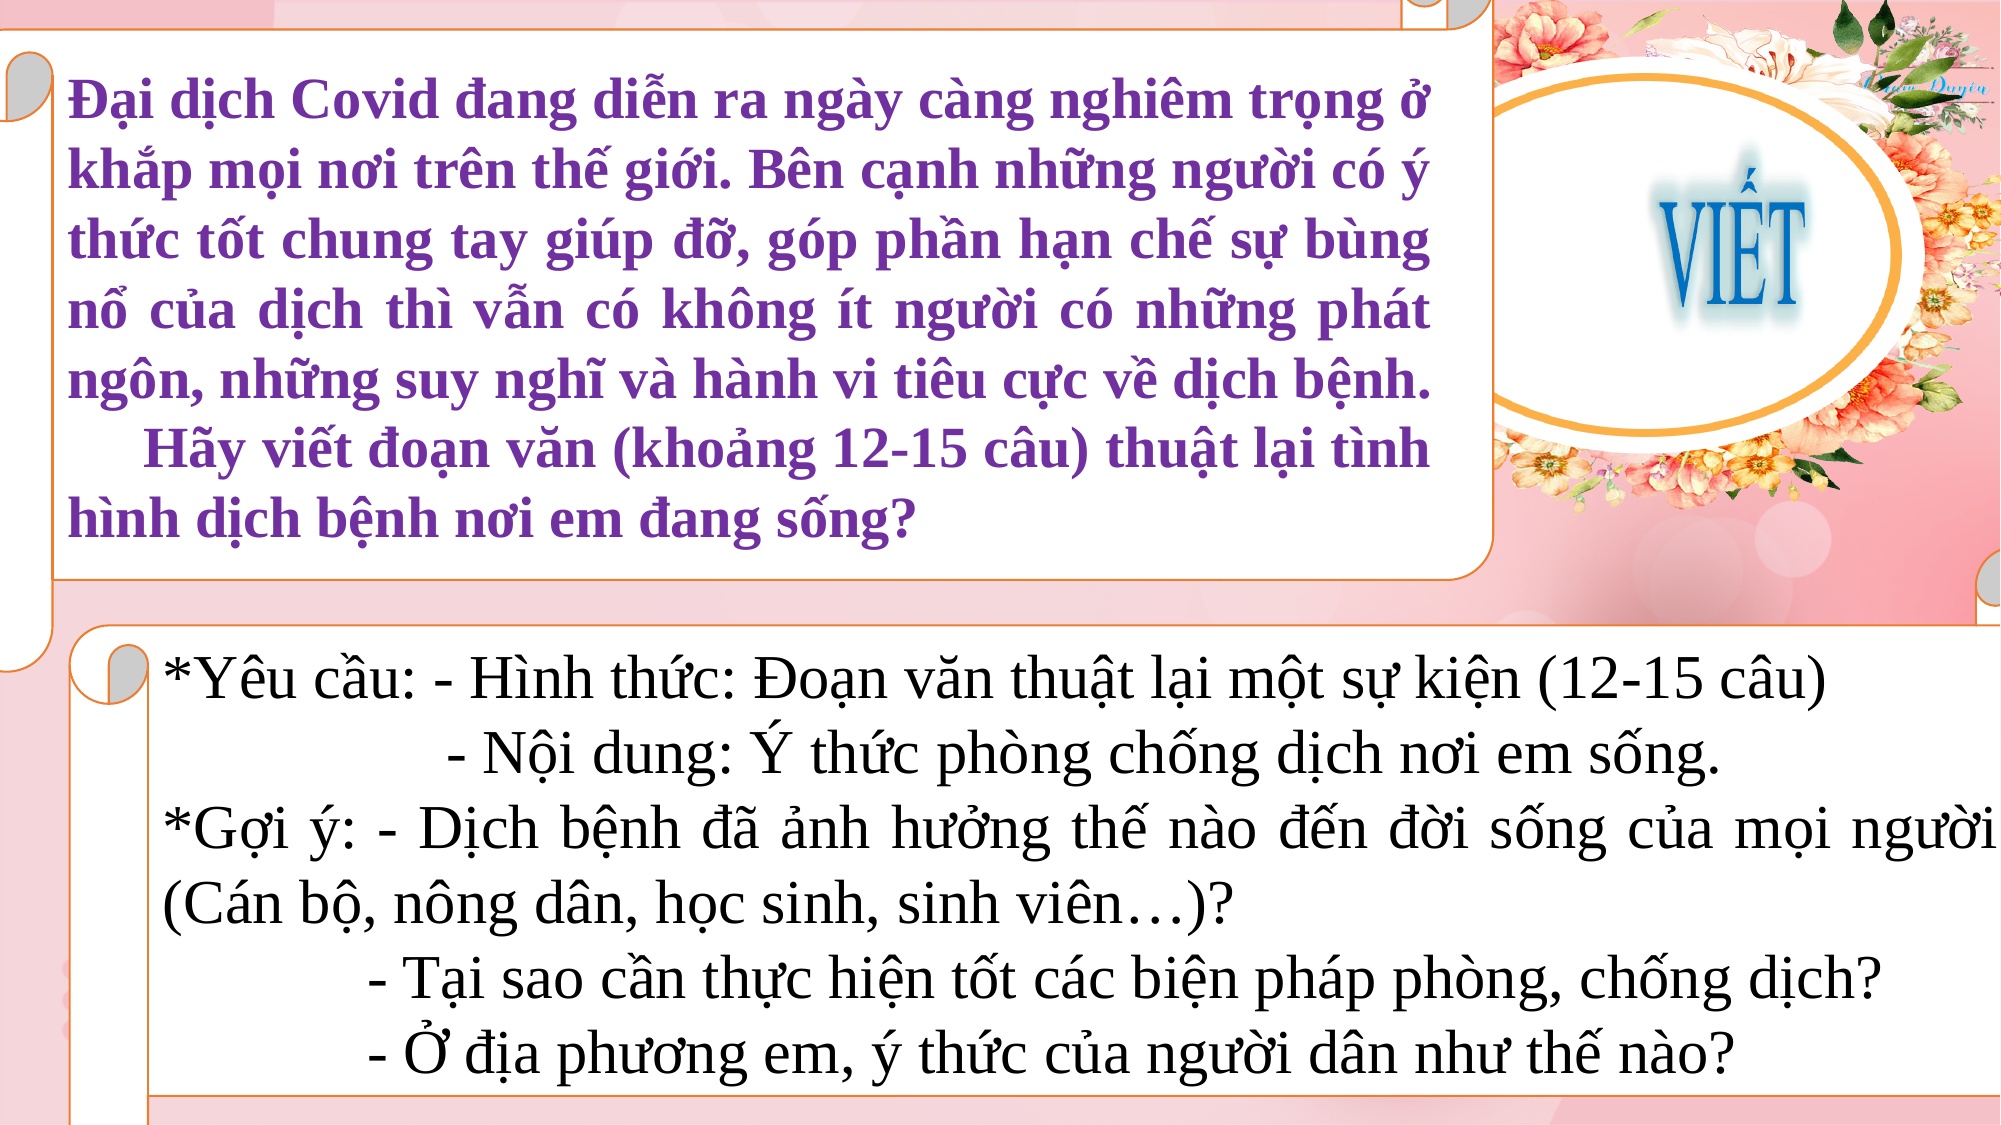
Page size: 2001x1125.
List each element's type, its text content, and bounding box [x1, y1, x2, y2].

picture [0, 0, 2001, 1125]
text_box Đại dịch Covid đang diễn ra ngày càng nghiêm trọng ở khắp mọi nơi trên thế giới. Bên cạnh những người có ý thức tốt chung tay giúp đỡ, góp phần hạn chế sự bùng nổ của dịch thì vẫn có không ít người có những phát ngôn, những suy nghĩ và hành vi tiêu cực về dịch bệnh. Hãy viết đoạn văn (khoảng 12-15 câu) thuật lại tình hình dịch bệnh nơi em đang sống? [0, 28, 1495, 673]
text_box *Yêu cầu: - Hình thức: Đoạn văn thuật lại một sự kiện (12-15 câu) - Nội dung: Ý thức phòng chống dịch nơi em sống. *Gợi ý: - Dịch bệnh đã ảnh hưởng thế nào đến đời sống của mọi người (Cán bộ, nông dân, học sinh, sinh viên…)? - Tại sao cần thực hiện tốt các biện pháp phòng, chống dịch? - Ở địa phương em, ý thức của người dân như thế nào? [68, 548, 2000, 1125]
